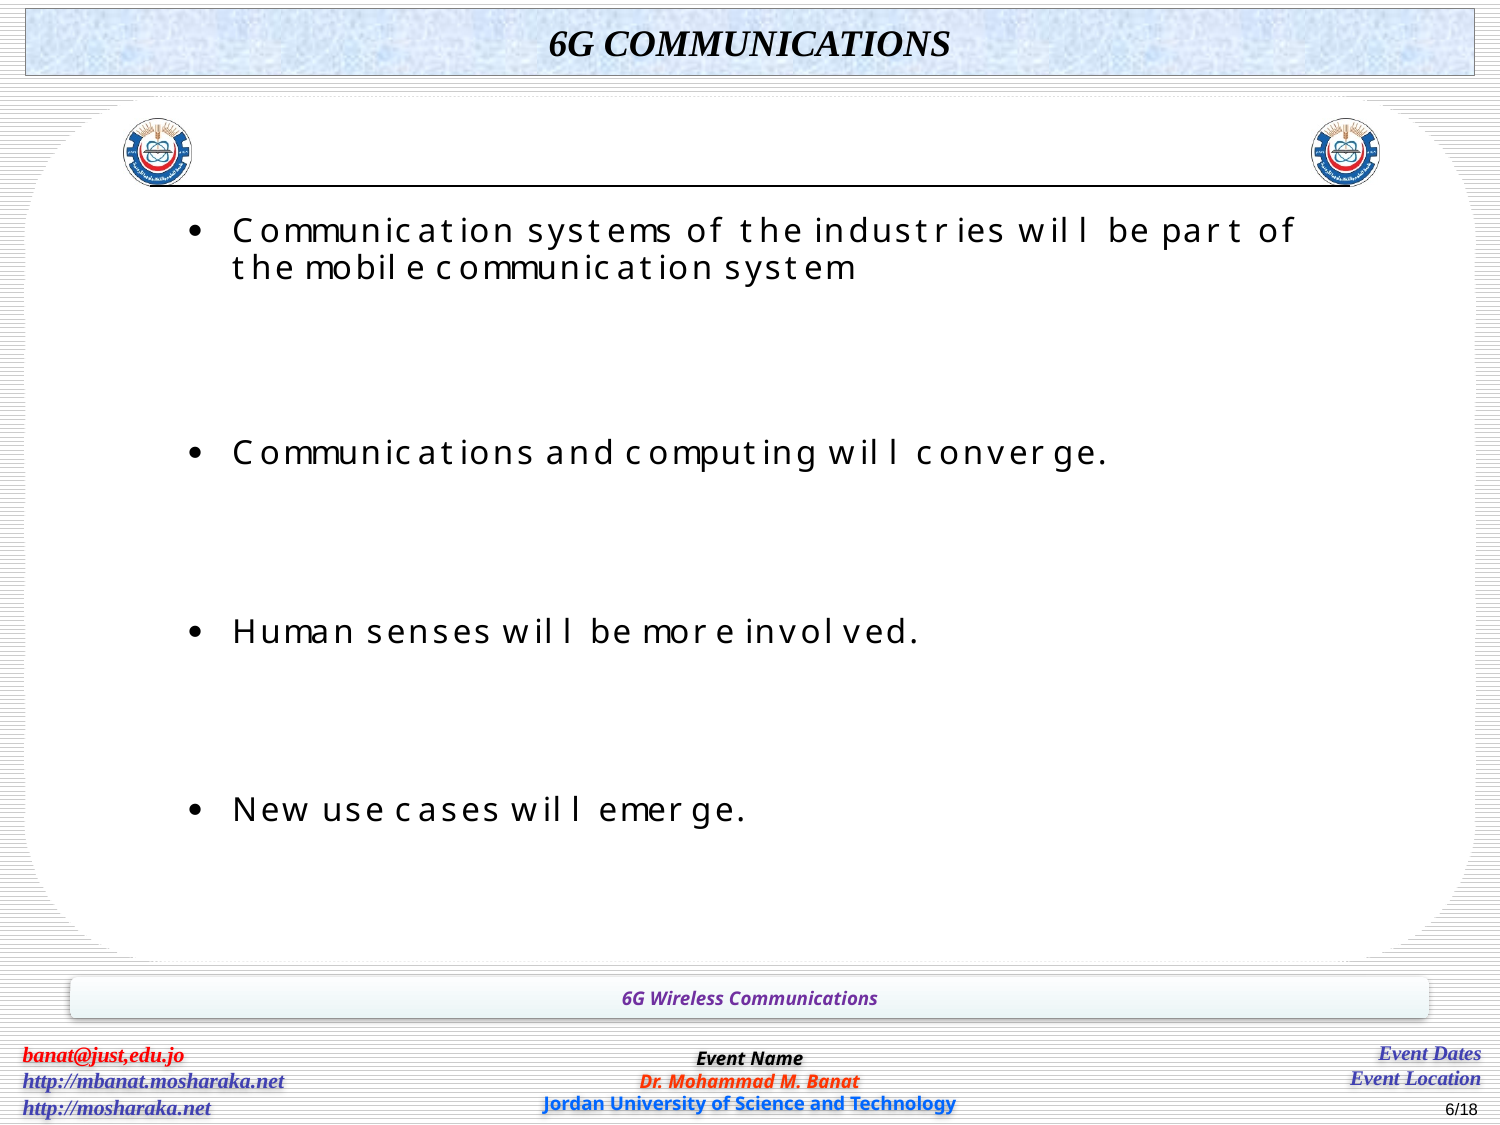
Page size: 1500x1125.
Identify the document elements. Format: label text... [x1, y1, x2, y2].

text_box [189, 187, 1304, 980]
title 6G Communications [25, 8, 1475, 76]
picture [1311, 118, 1380, 187]
picture [123, 118, 192, 187]
